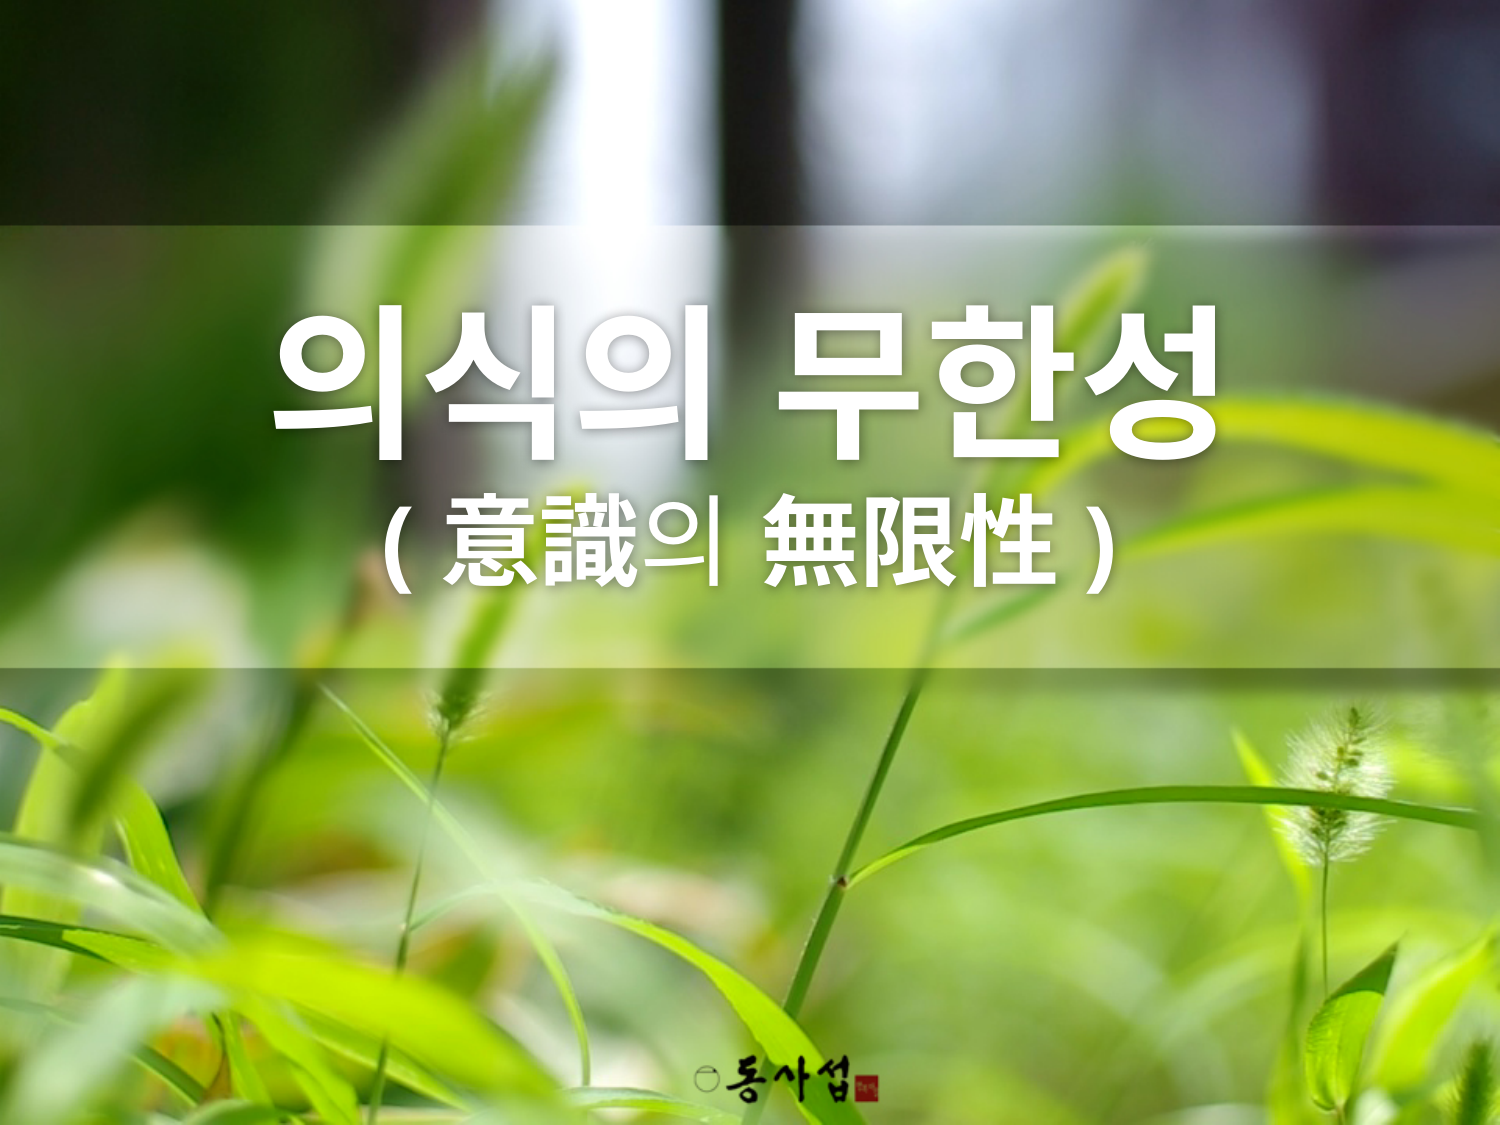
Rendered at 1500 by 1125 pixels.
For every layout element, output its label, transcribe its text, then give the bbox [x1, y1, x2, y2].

picture [0, 0, 1500, 361]
text_box 의식의 무한성 (意識의 無限性) [0, 361, 1500, 516]
picture [0, 516, 1500, 1125]
